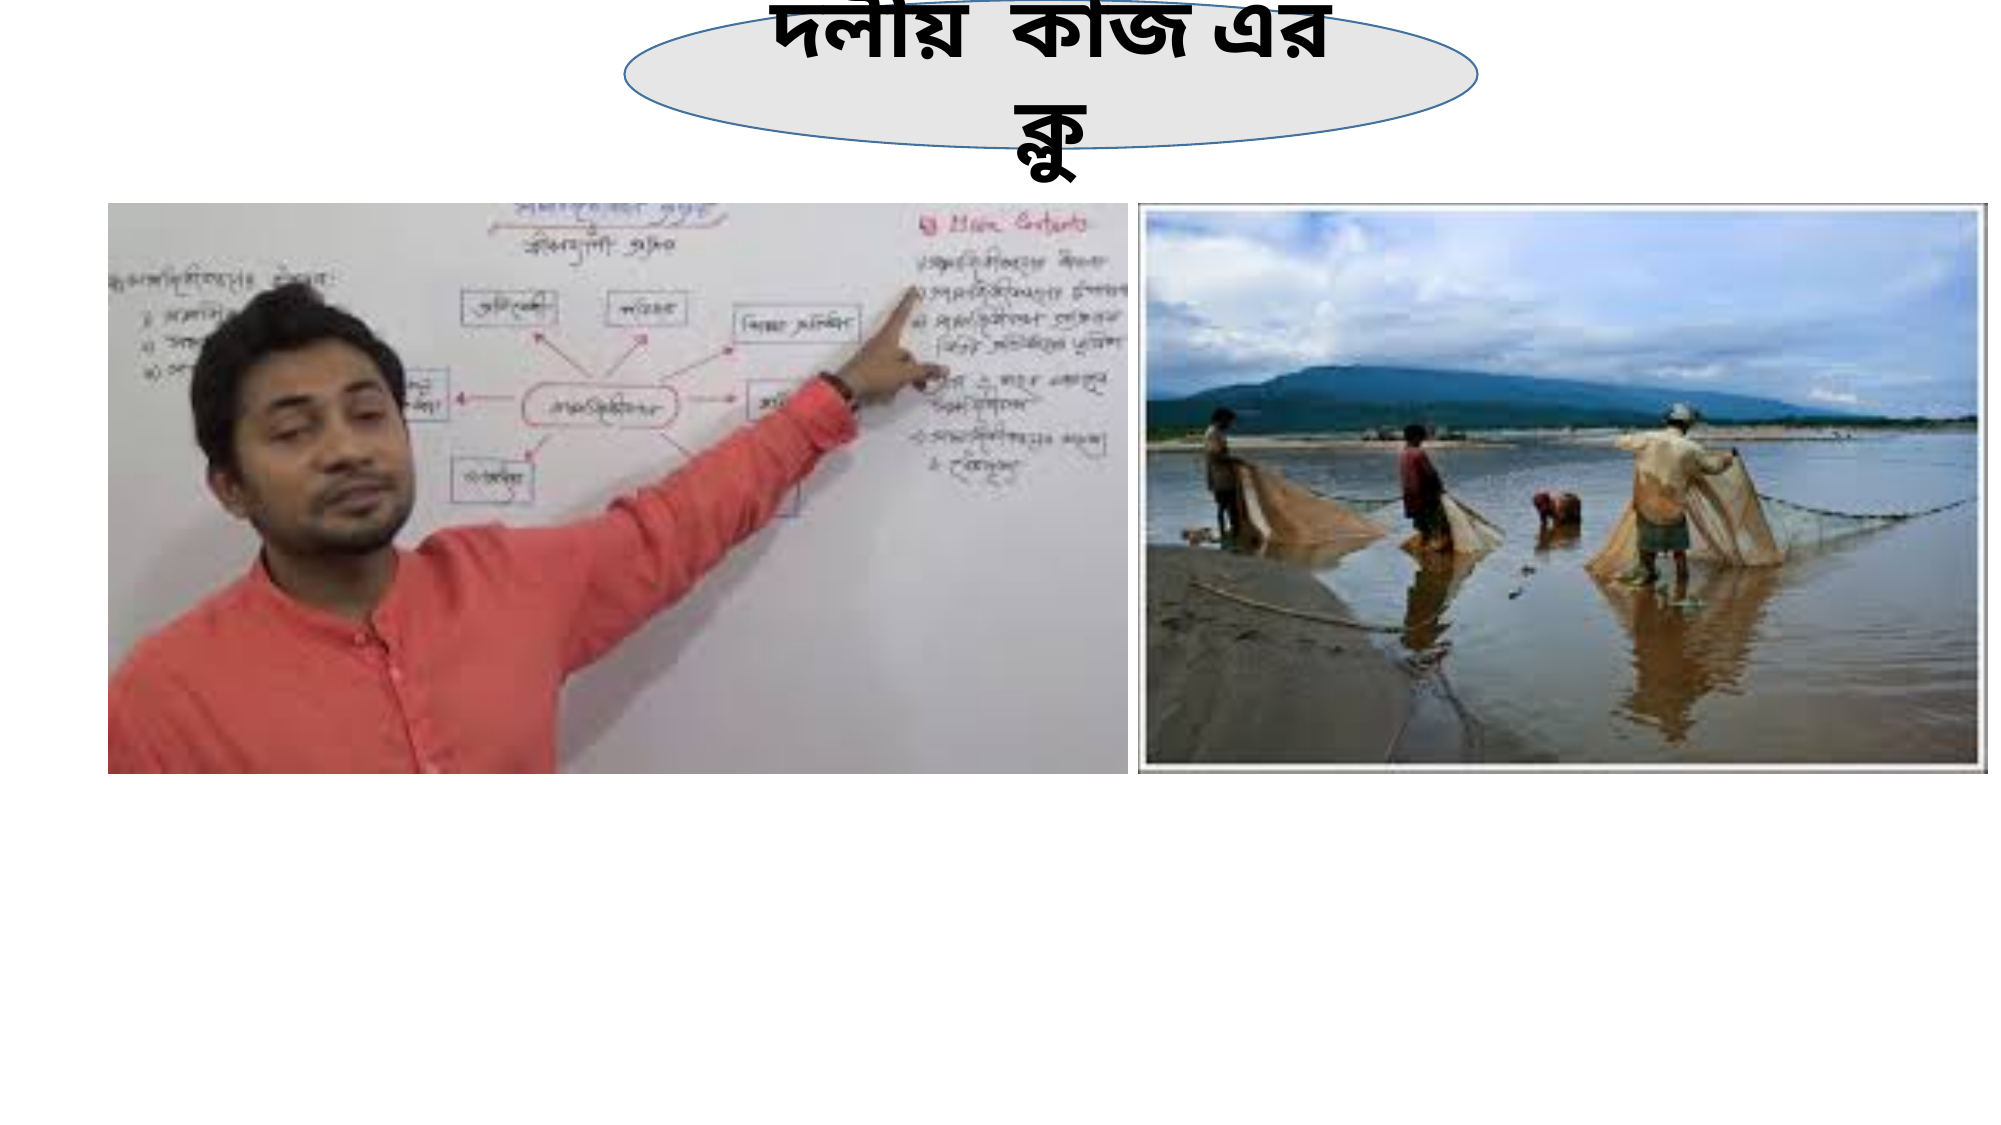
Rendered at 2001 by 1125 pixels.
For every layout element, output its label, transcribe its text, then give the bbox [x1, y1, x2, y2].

text_box দলীয় কাজ এর ক্লু [623, 0, 1479, 150]
picture [1138, 203, 1988, 774]
picture [108, 203, 1128, 774]
